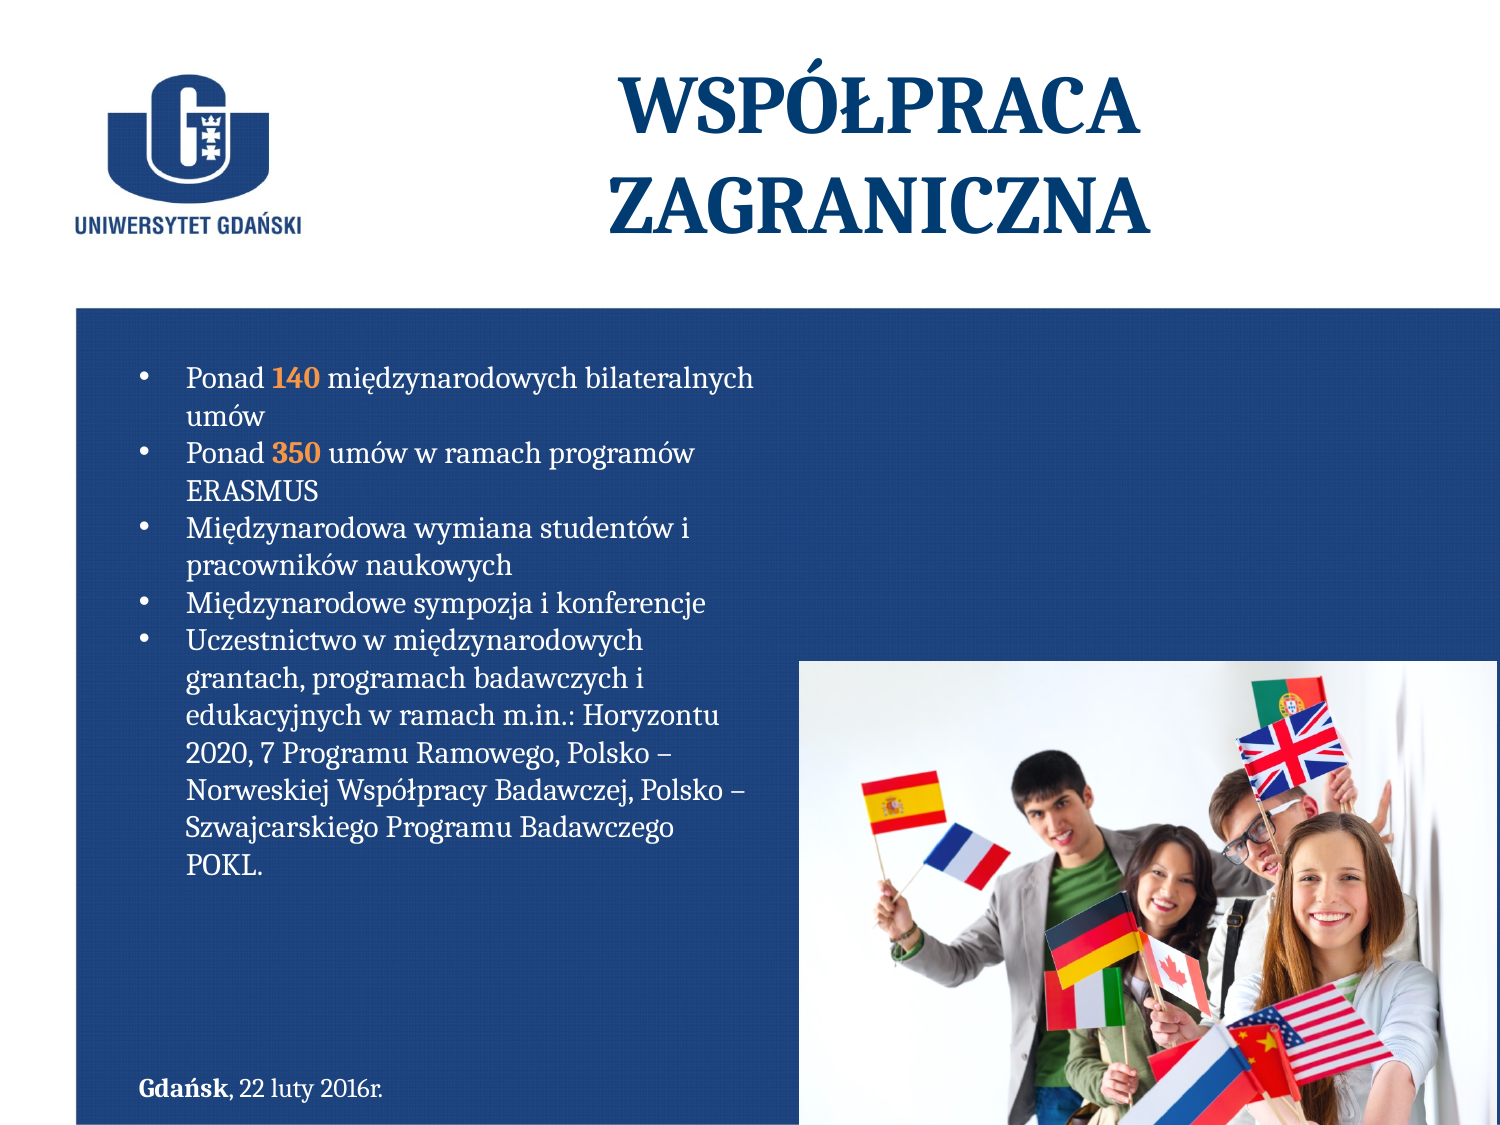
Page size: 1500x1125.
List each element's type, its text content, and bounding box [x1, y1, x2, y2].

picture [0, 0, 1500, 1125]
text_box WSPÓŁPRACA ZAGRANICZNA [371, 42, 1388, 284]
text_box Gdańsk, 22 luty 2016r. [123, 1063, 609, 1111]
text_box Ponad 140 międzynarodowych bilateralnych umów Ponad 350 umów w ramach programów ERASMUS Międzynarodowa wymiana studentów i pracowników naukowych Międzynarodowe sympozja i konferencje Uczestnictwo w międzynarodowych grantach, programach badawczych i edukacyjnych w ramach m.in.: Horyzontu 2020, 7 Programu Ramowego, Polsko – Norweskiej Współpracy Badawczej, Polsko – Szwajcarskiego Programu Badawczego POKL. [123, 349, 774, 1083]
